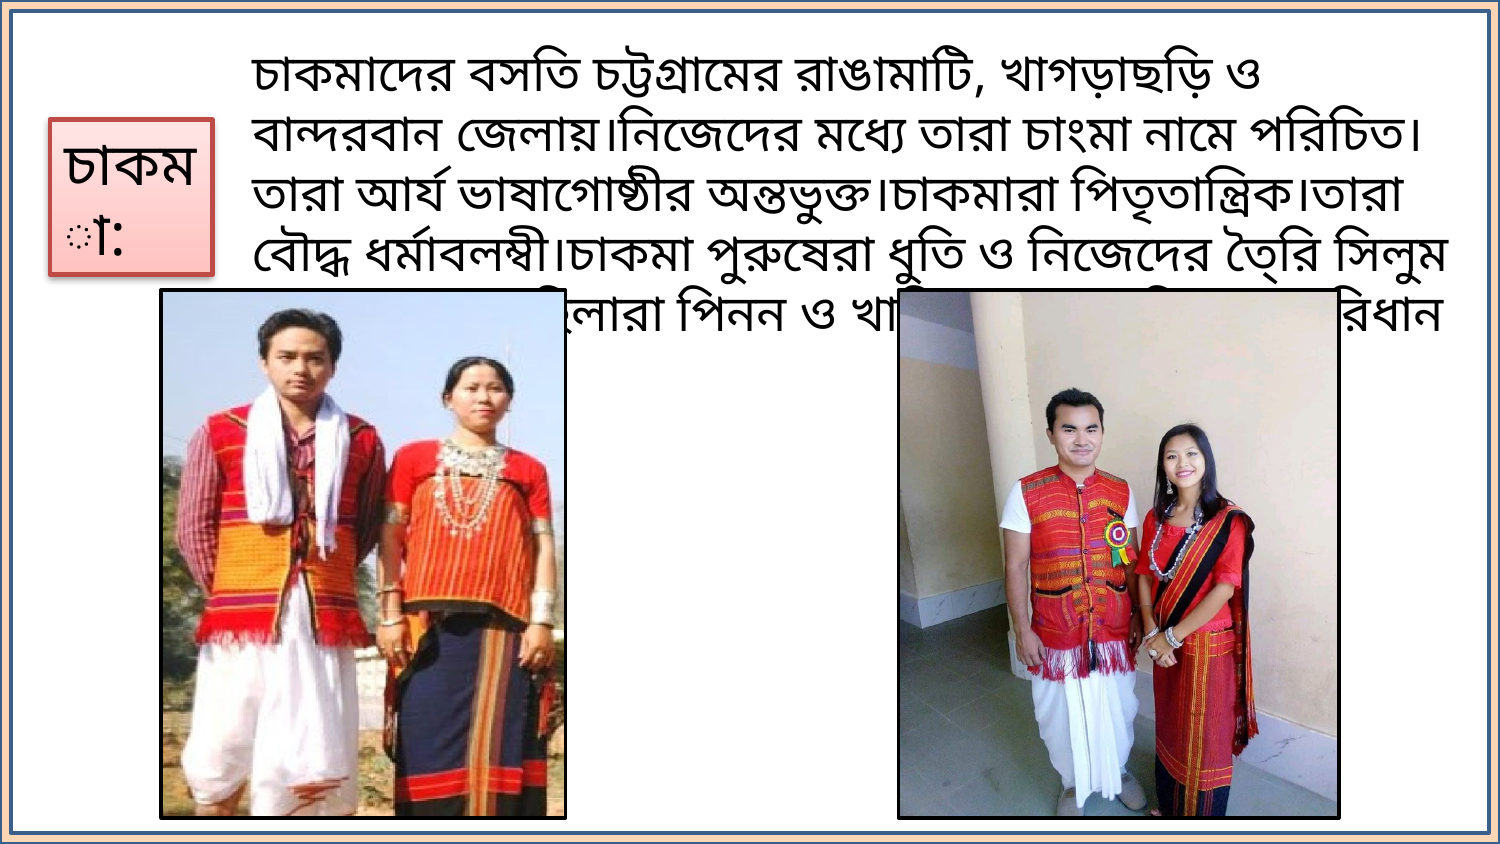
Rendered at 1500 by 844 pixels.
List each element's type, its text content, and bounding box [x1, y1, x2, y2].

picture [162, 291, 565, 817]
text_box চাকমাদের বসতি চট্টগ্রামের রাঙামাটি, খাগড়াছড়ি ও বান্দরবান জেলায়।নিজেদের মধ্যে তারা চাংমা নামে পরিচিত।তারা আর্য ভাষাগোষ্ঠীর অন্তভুক্ত।চাকমারা পিতৃতান্ত্রিক।তারা বৌদ্ধ ধর্মাবলম্বী।চাকমা পুরুষেরা ধুতি ও নিজেদের তৈ্রি সিলুম (জামা) এবং মহিলারা পিনন ও খাদিকে ওড়না হিসেবে পরিধান করেন। [237, 33, 1475, 409]
picture [899, 291, 1338, 817]
text_box চাকমা: [49, 119, 213, 275]
